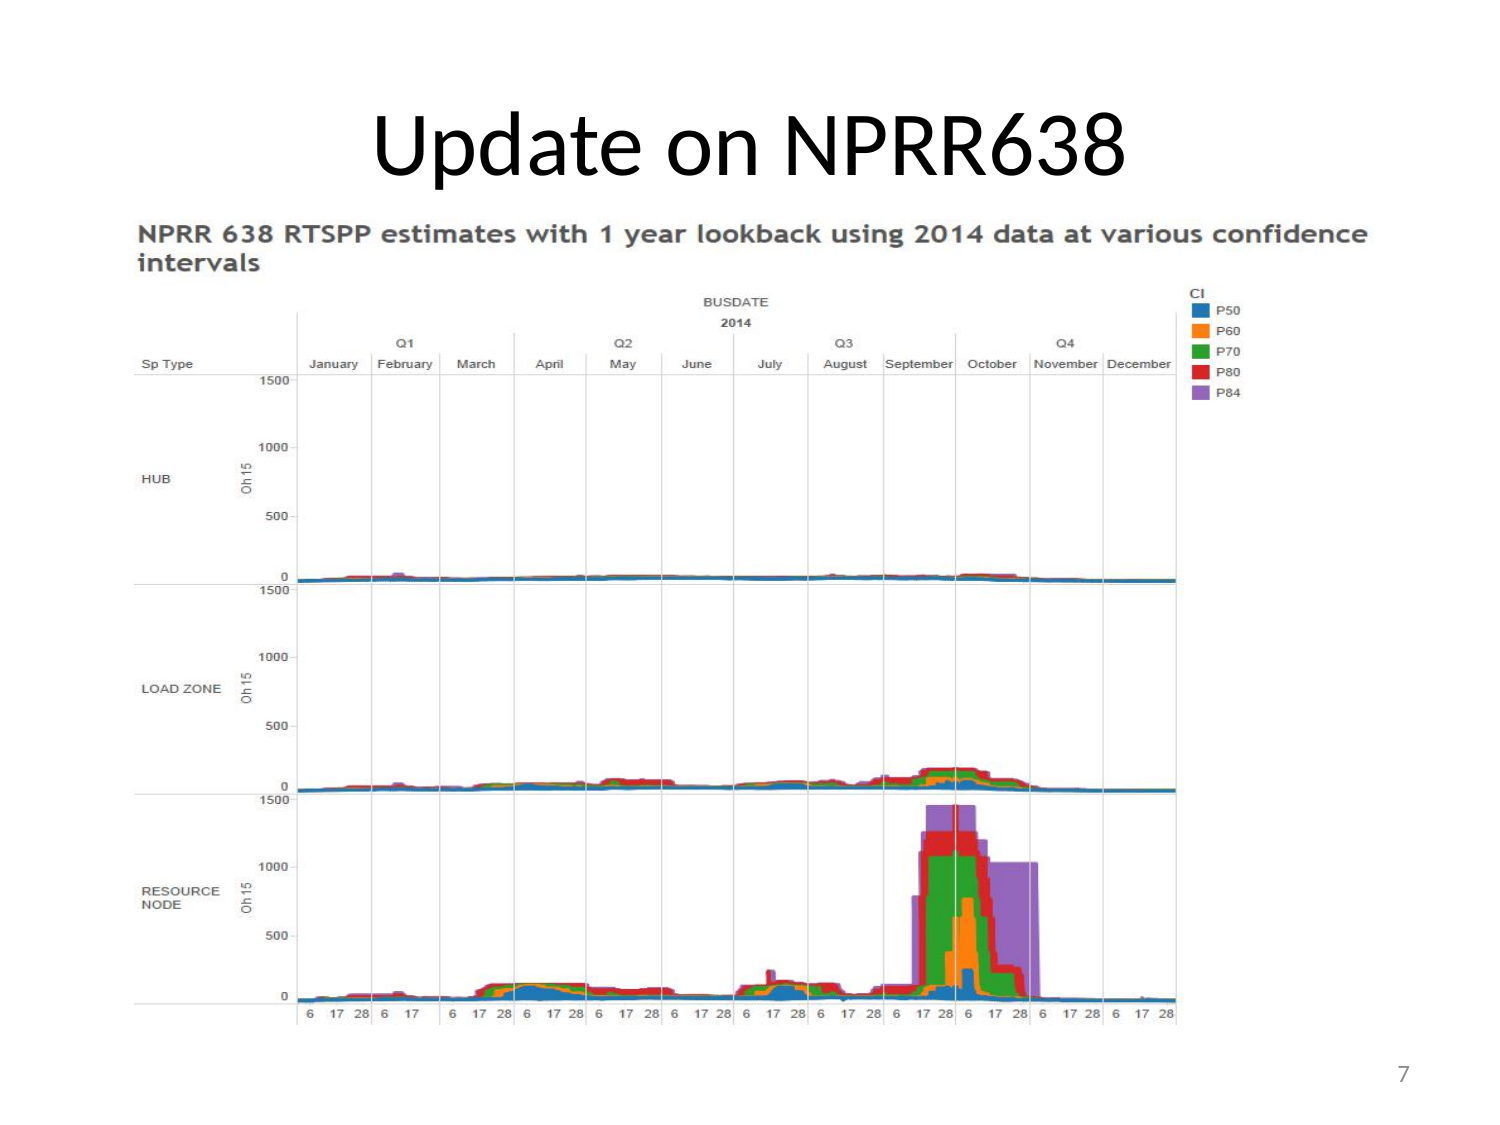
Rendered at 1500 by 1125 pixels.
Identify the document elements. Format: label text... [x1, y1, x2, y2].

slide_number 7 [1074, 1042, 1425, 1103]
title Update on NPRR638 [75, 45, 1425, 233]
picture [133, 218, 1376, 1026]
